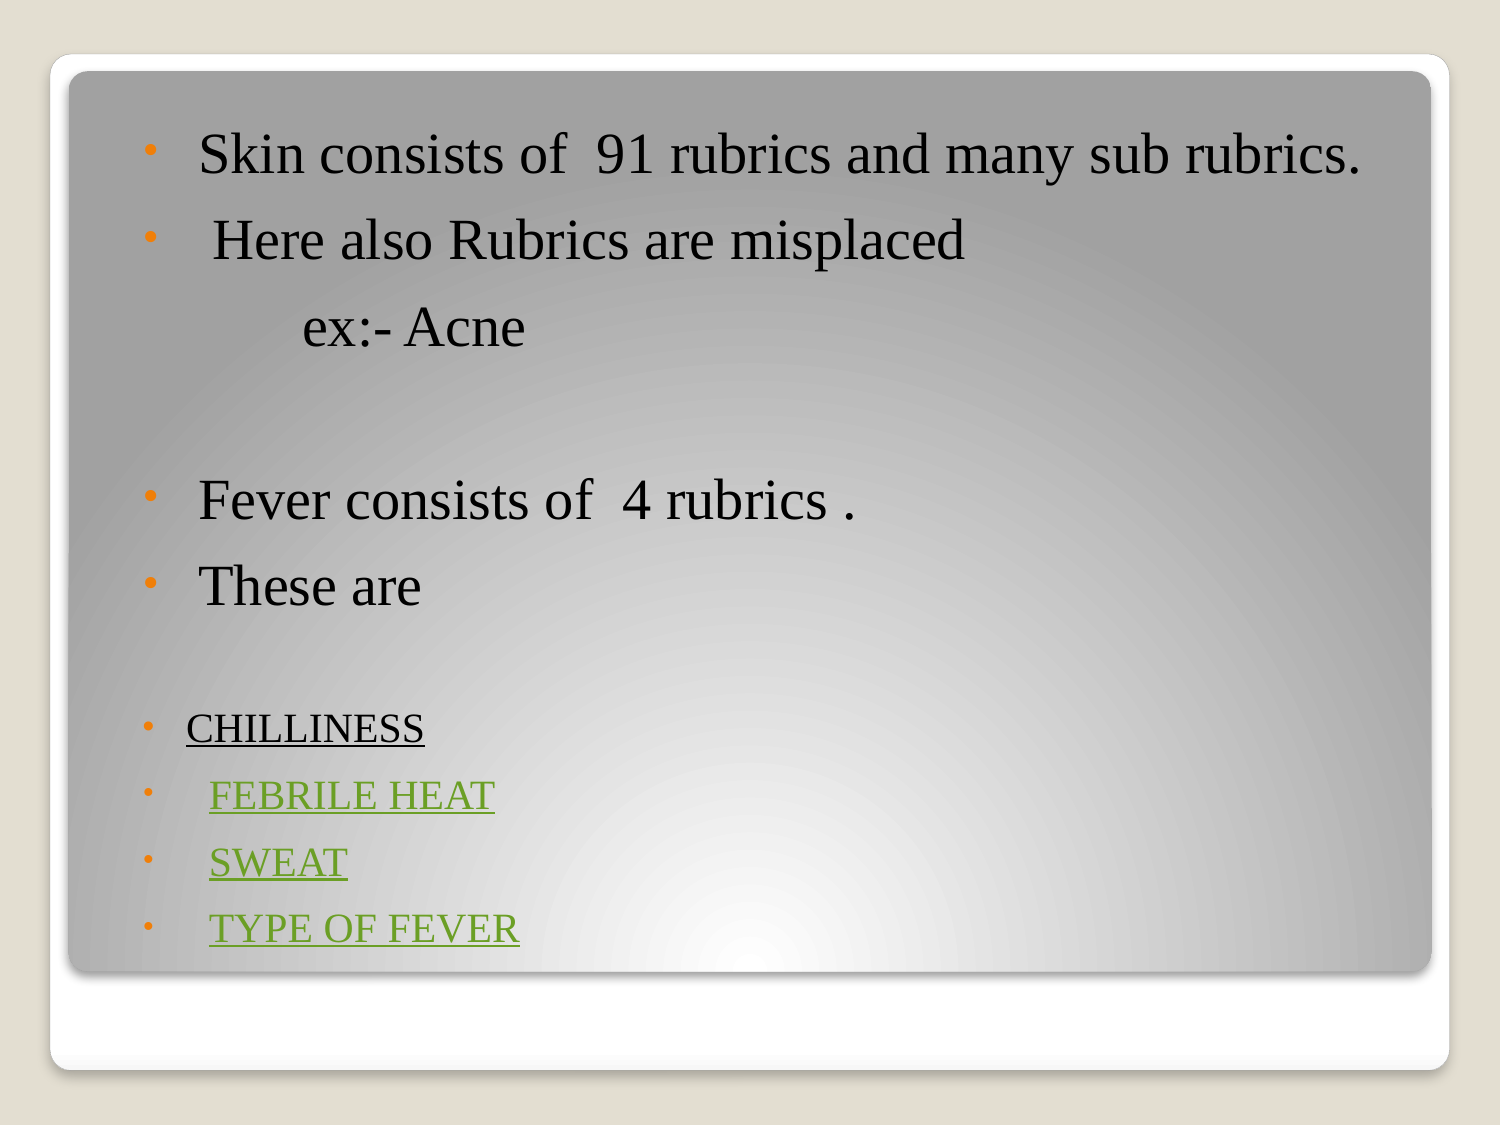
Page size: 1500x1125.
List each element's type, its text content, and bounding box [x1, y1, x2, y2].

list Skin consists of 91 rubrics and many sub rubrics. Here also Rubrics are misplaced ex:- Acne Fever consists of 4 rubrics . These are CHILLINESS FEBRILE HEAT SWEAT TYPE OF FEVER [112, 99, 1388, 1000]
